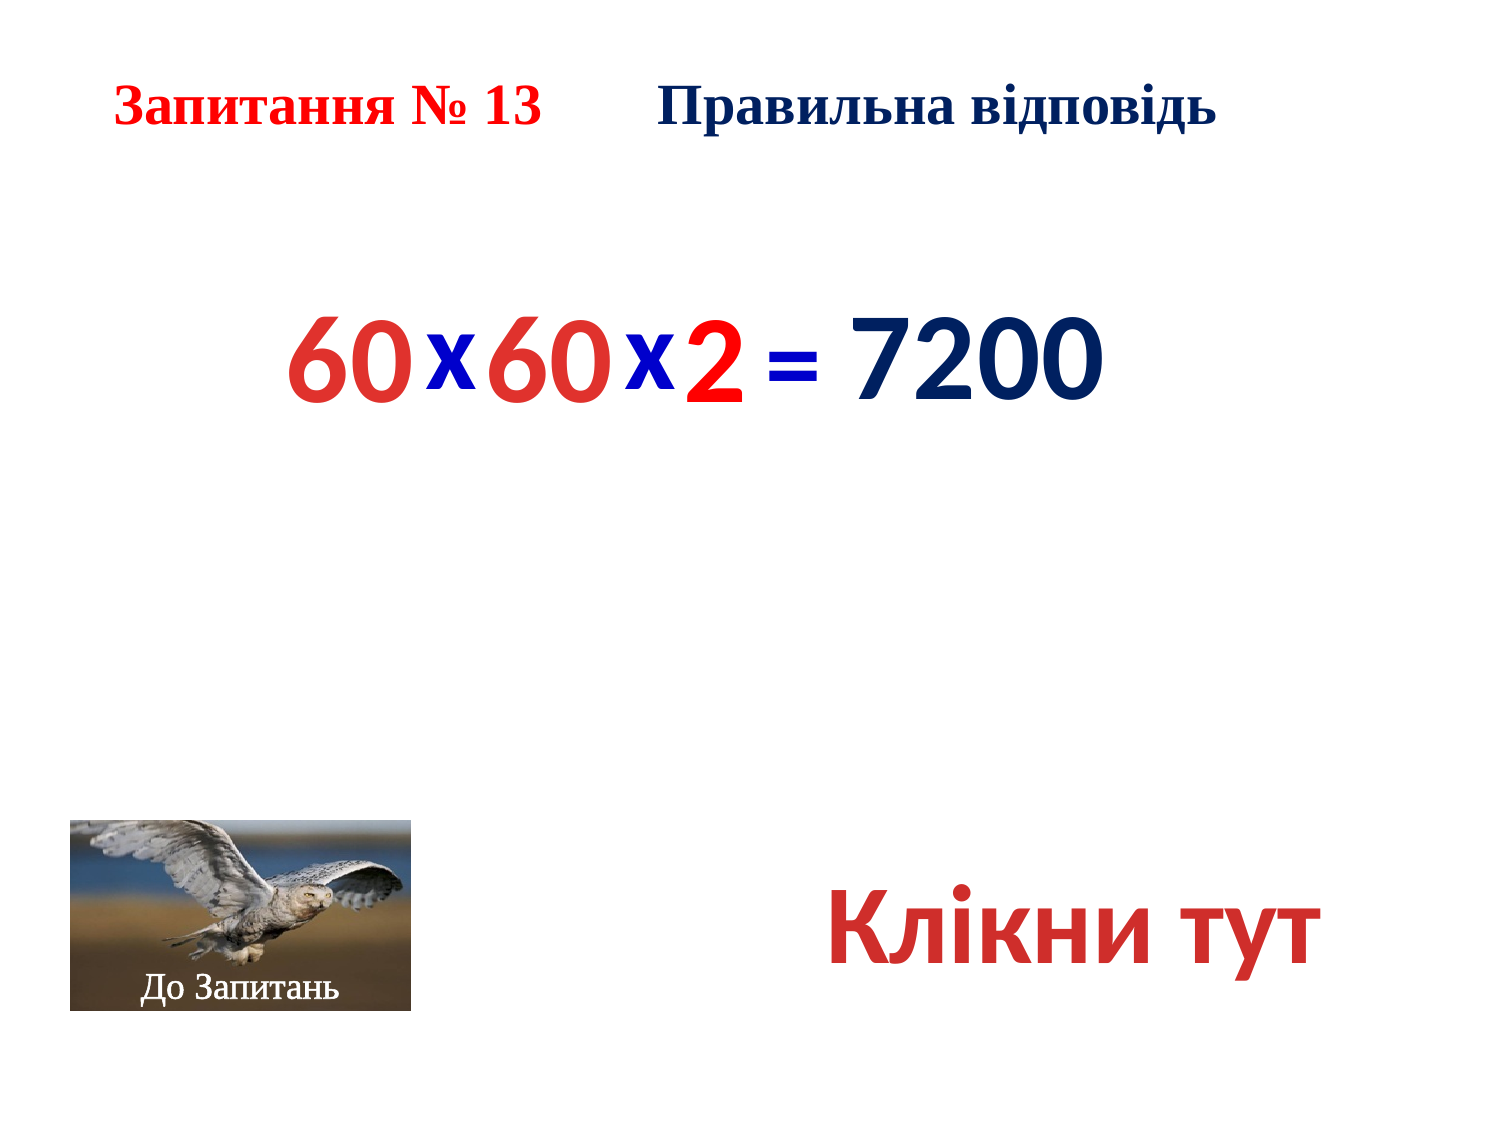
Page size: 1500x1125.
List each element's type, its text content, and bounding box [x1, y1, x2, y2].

text_box 60 [270, 269, 429, 435]
text_box 60 [469, 269, 628, 435]
text_box Правильна відповідь [621, 58, 1254, 144]
text_box 2 [668, 269, 763, 435]
text_box х [410, 269, 493, 420]
text_box 7200 [833, 266, 1121, 432]
text_box х [609, 269, 692, 420]
text_box Запитання № 13 [93, 58, 563, 144]
text_box Клікни тут [811, 843, 1338, 994]
text_box = [750, 282, 837, 432]
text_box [70, 820, 411, 1015]
